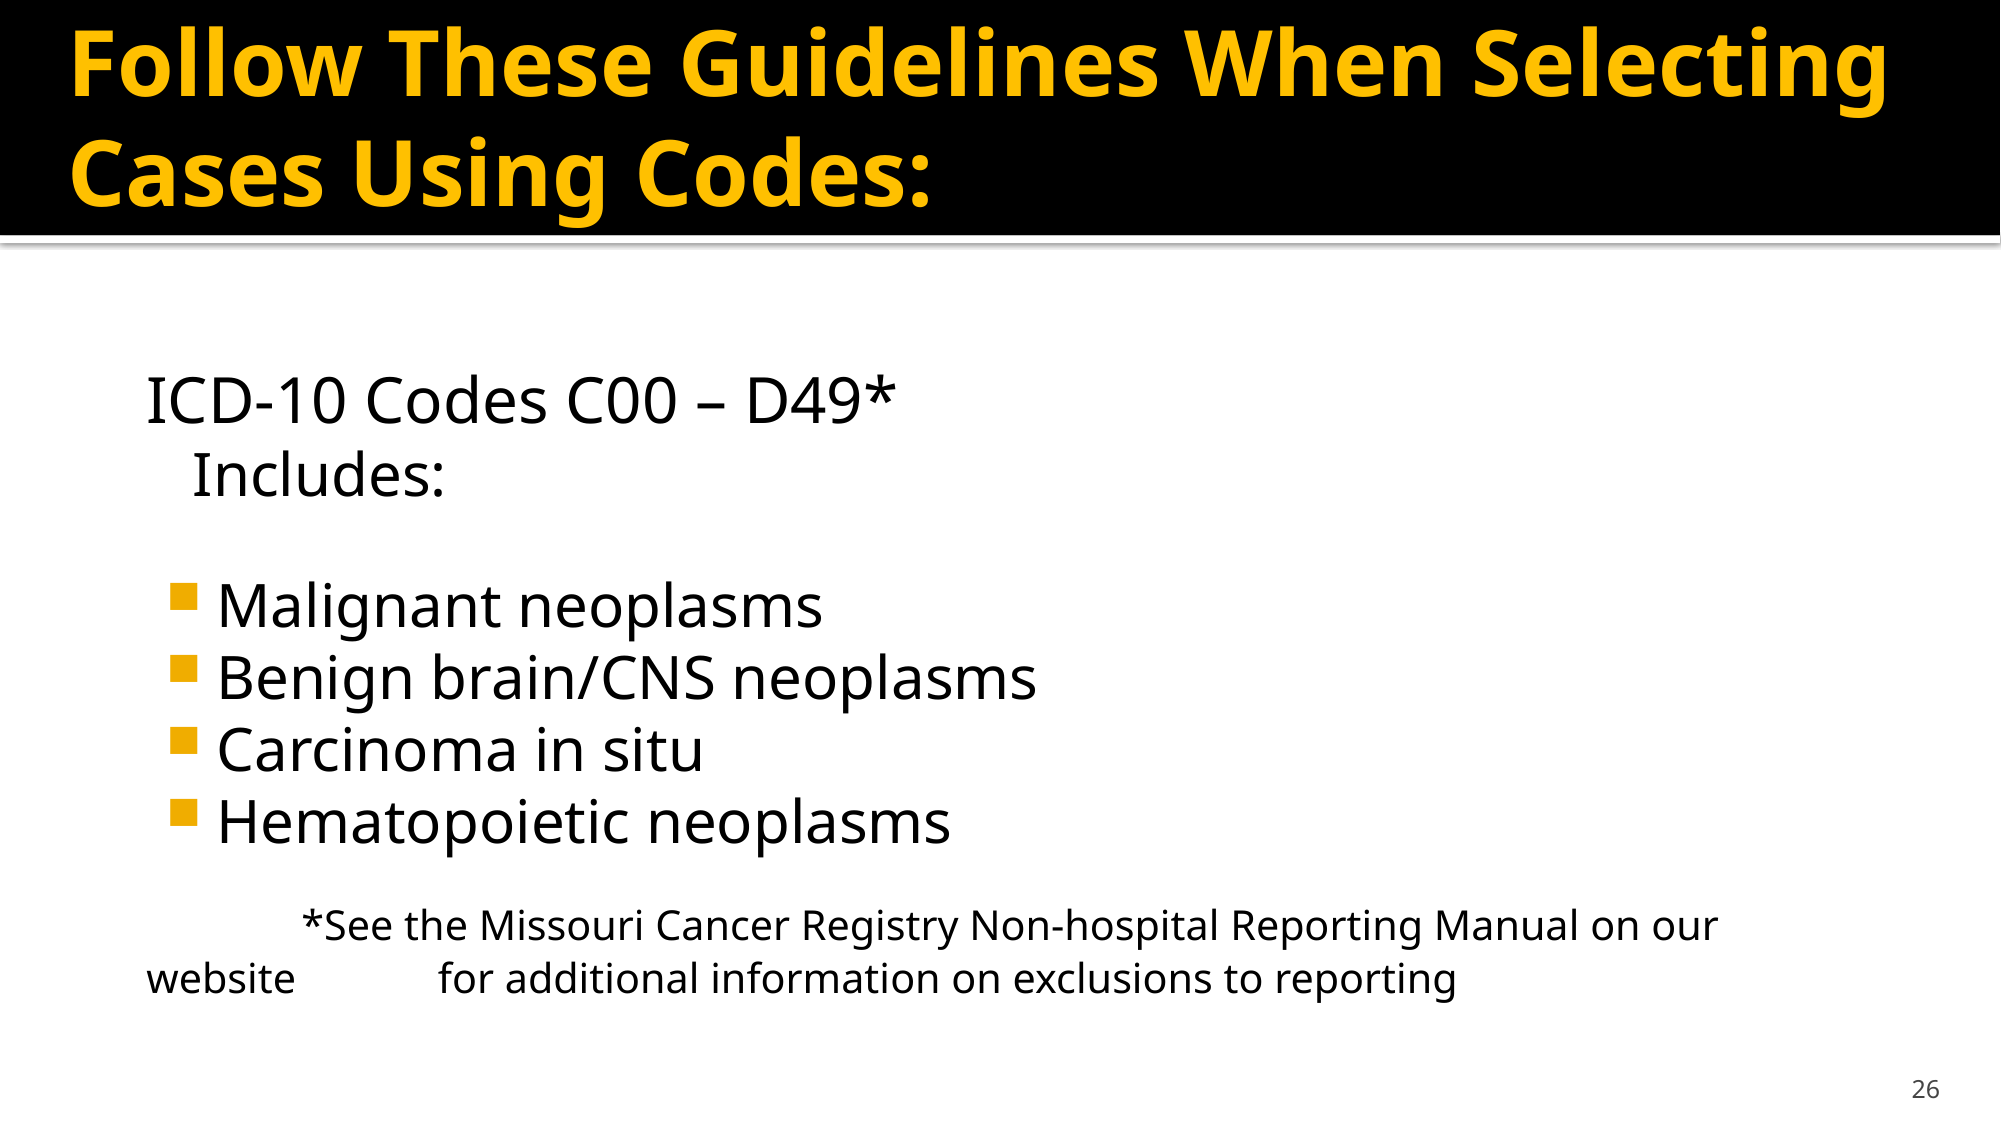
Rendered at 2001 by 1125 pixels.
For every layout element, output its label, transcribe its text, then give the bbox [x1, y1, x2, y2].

list ICD-10 Codes C00 – D49* Includes: Malignant neoplasms Benign brain/CNS neoplasms Carcinoma in situ Hematopoietic neoplasms *See the Missouri Cancer Registry Non-hospital Reporting Manual on our website for additional information on exclusions to reporting [137, 345, 1863, 1014]
slide_number 26 [1794, 1062, 1955, 1108]
title Follow These Guidelines When Selecting Cases Using Codes: [52, 11, 1955, 218]
